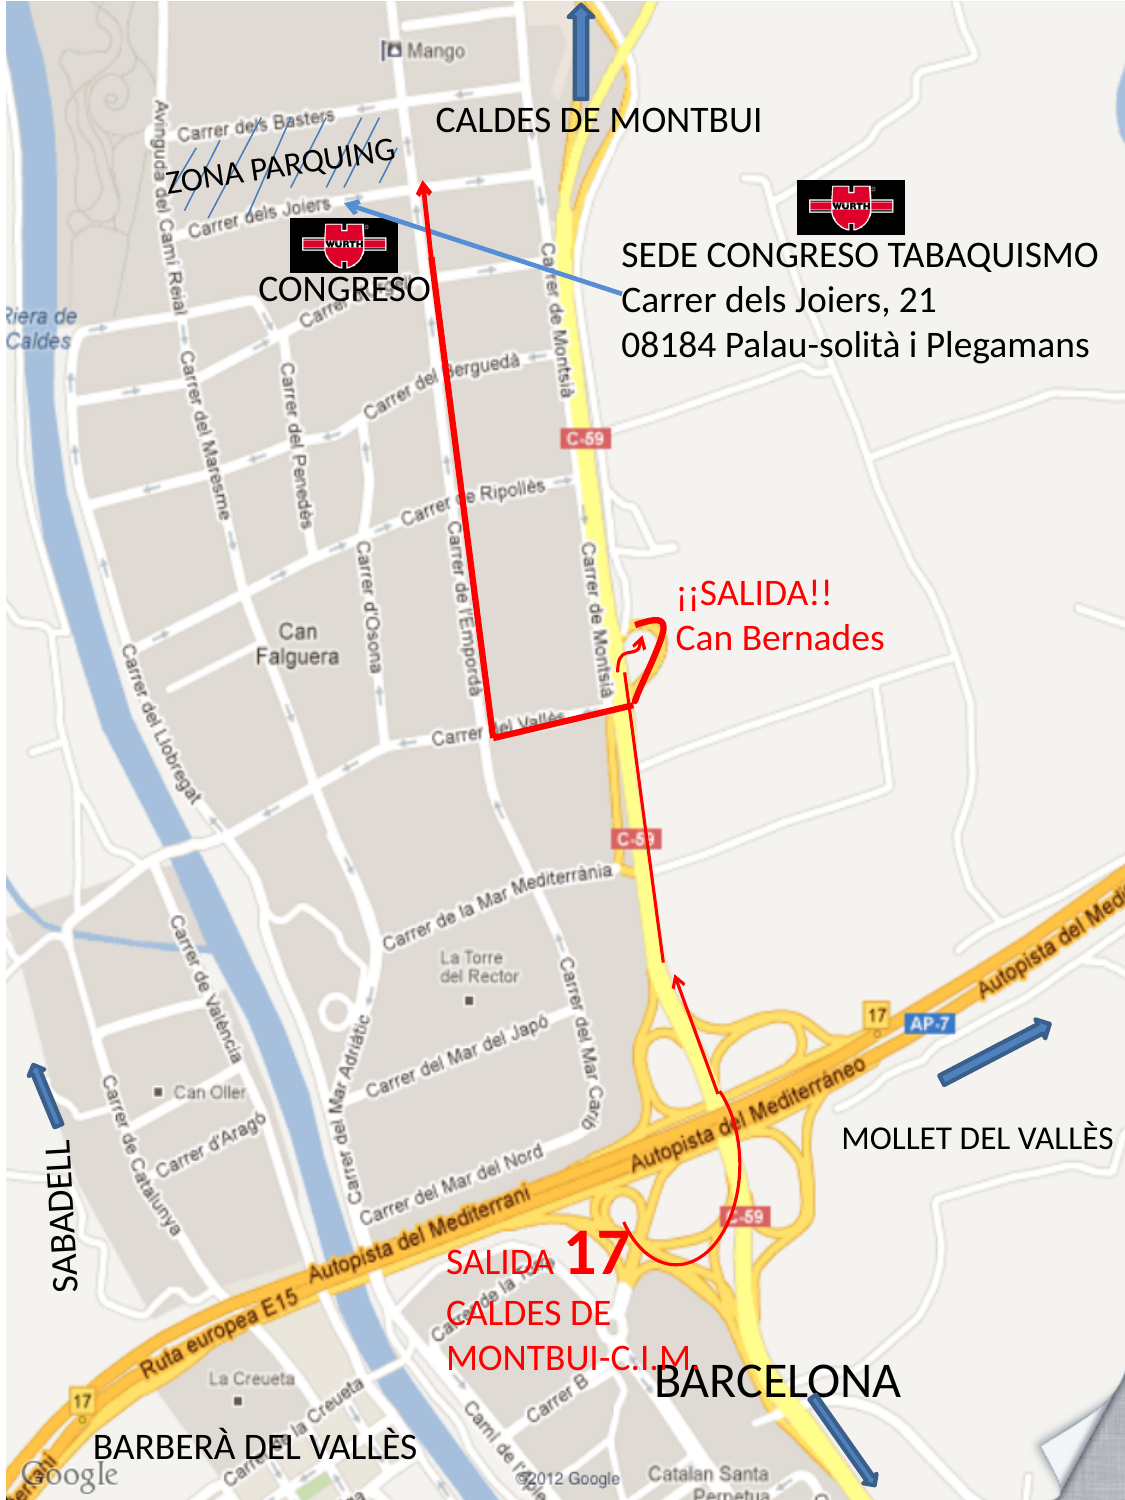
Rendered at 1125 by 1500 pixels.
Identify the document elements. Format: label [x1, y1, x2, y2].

text_box [674, 973, 719, 1095]
text_box [624, 672, 664, 963]
text_box [422, 179, 432, 258]
text_box [611, 641, 649, 667]
text_box [5, 1, 1125, 1500]
